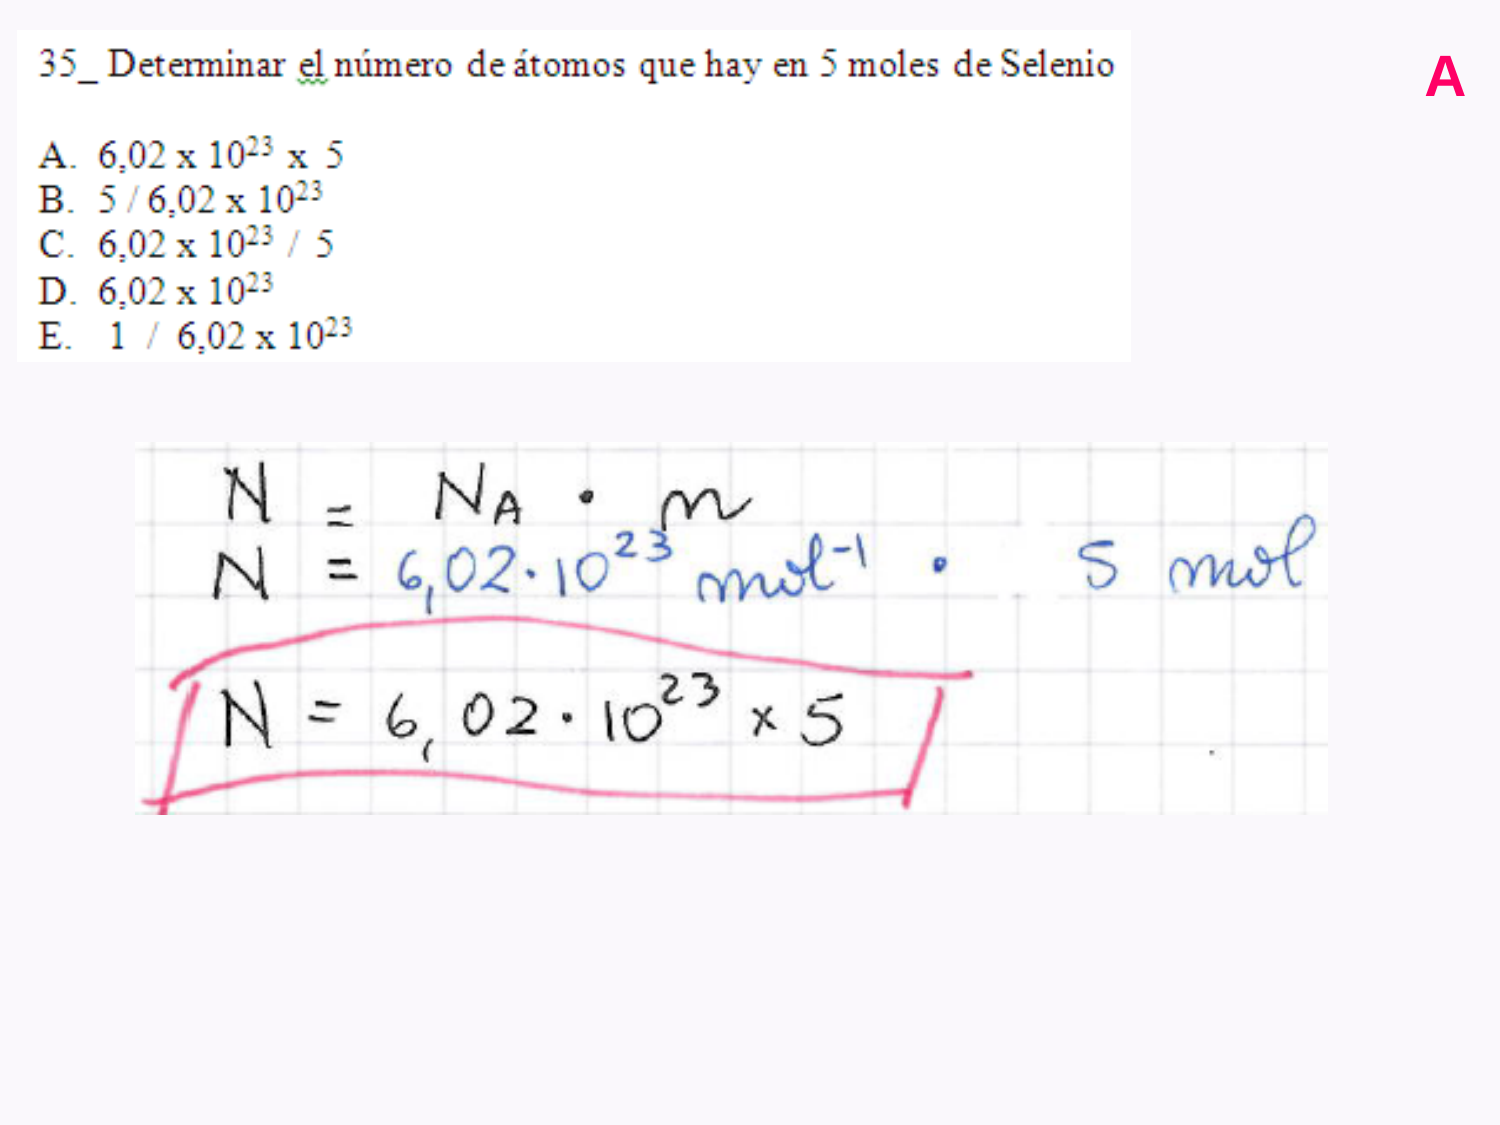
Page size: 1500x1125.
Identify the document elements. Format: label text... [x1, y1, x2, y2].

picture [17, 30, 1131, 362]
text_box A [1409, 30, 1475, 116]
picture [135, 442, 1329, 815]
